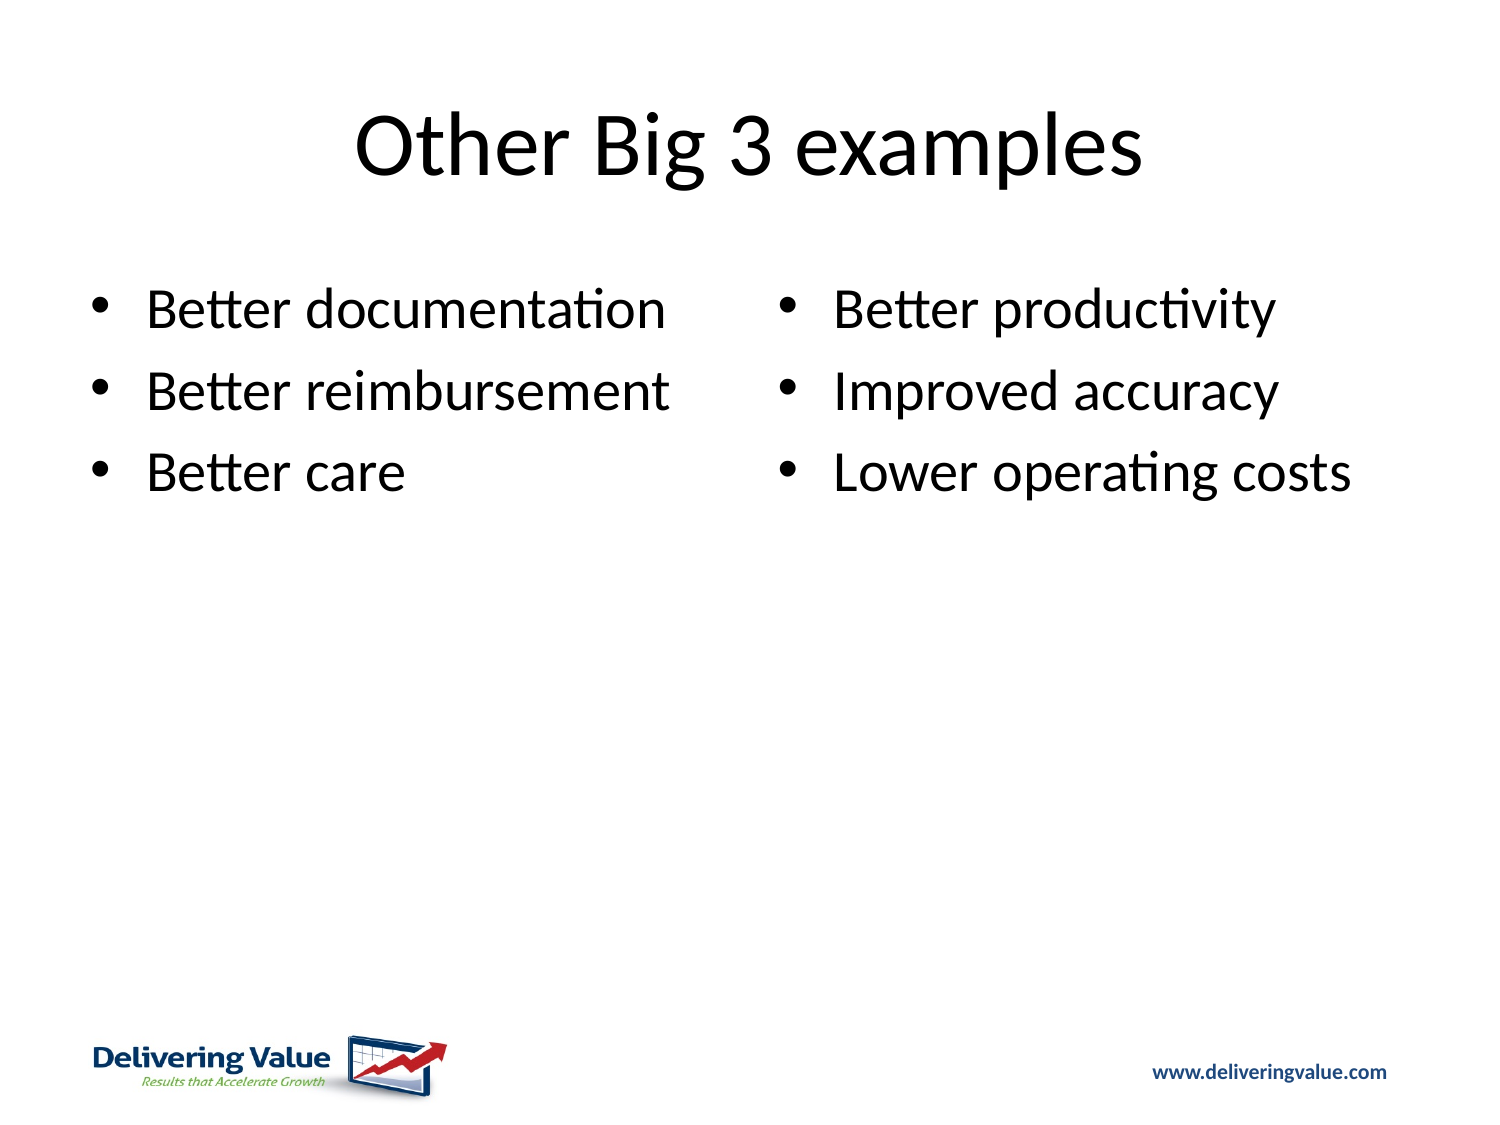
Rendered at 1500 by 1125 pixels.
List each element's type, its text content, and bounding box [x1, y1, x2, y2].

list Better documentation Better reimbursement Better care [75, 262, 738, 1005]
picture [88, 1025, 452, 1108]
list Better productivity Improved accuracy Lower operating costs [762, 262, 1425, 1005]
title Other Big 3 examples [75, 45, 1425, 233]
